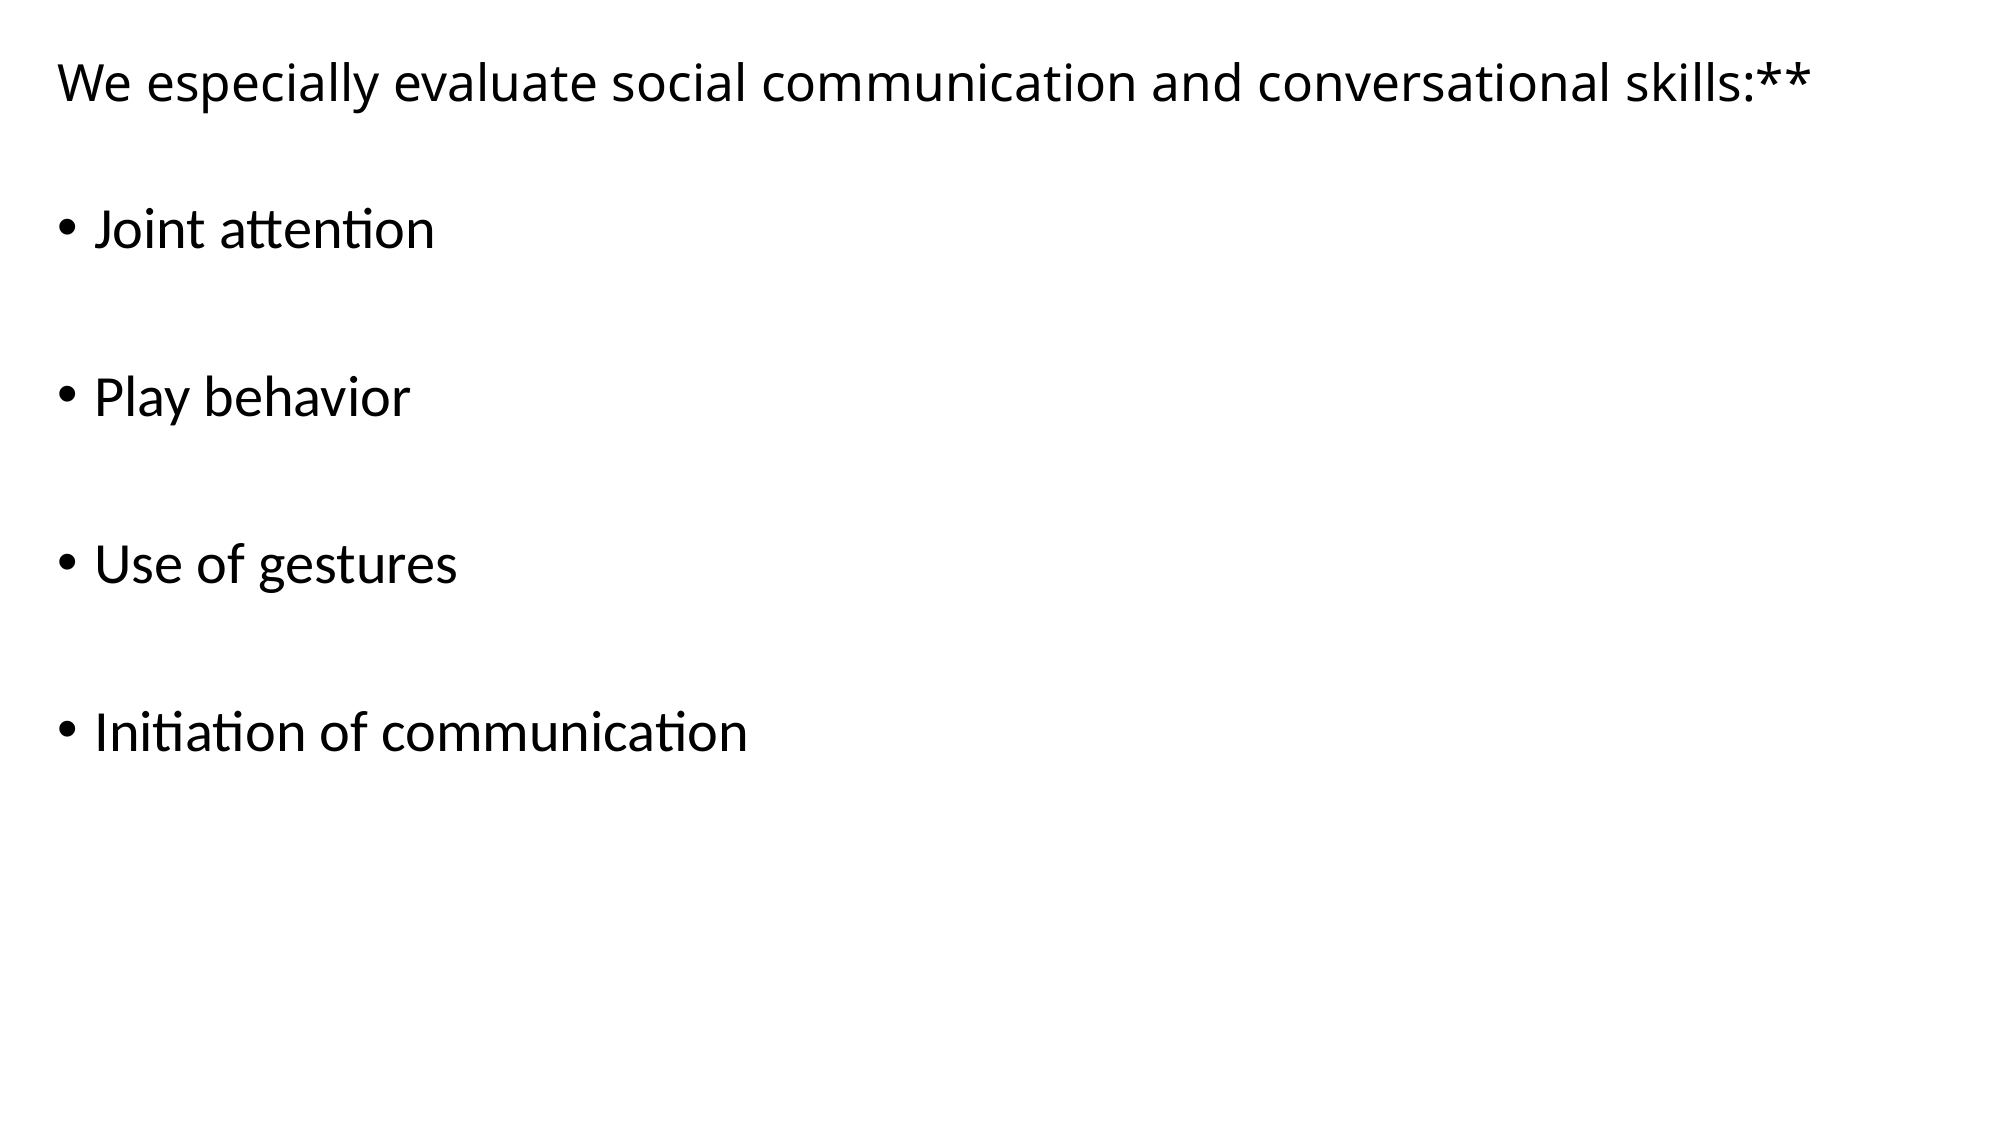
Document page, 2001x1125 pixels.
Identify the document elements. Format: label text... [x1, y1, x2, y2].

title We especially evaluate social communication and conversational skills:** [42, 26, 1842, 144]
list Joint attention Play behavior Use of gestures Initiation of communication [42, 190, 1900, 1005]
